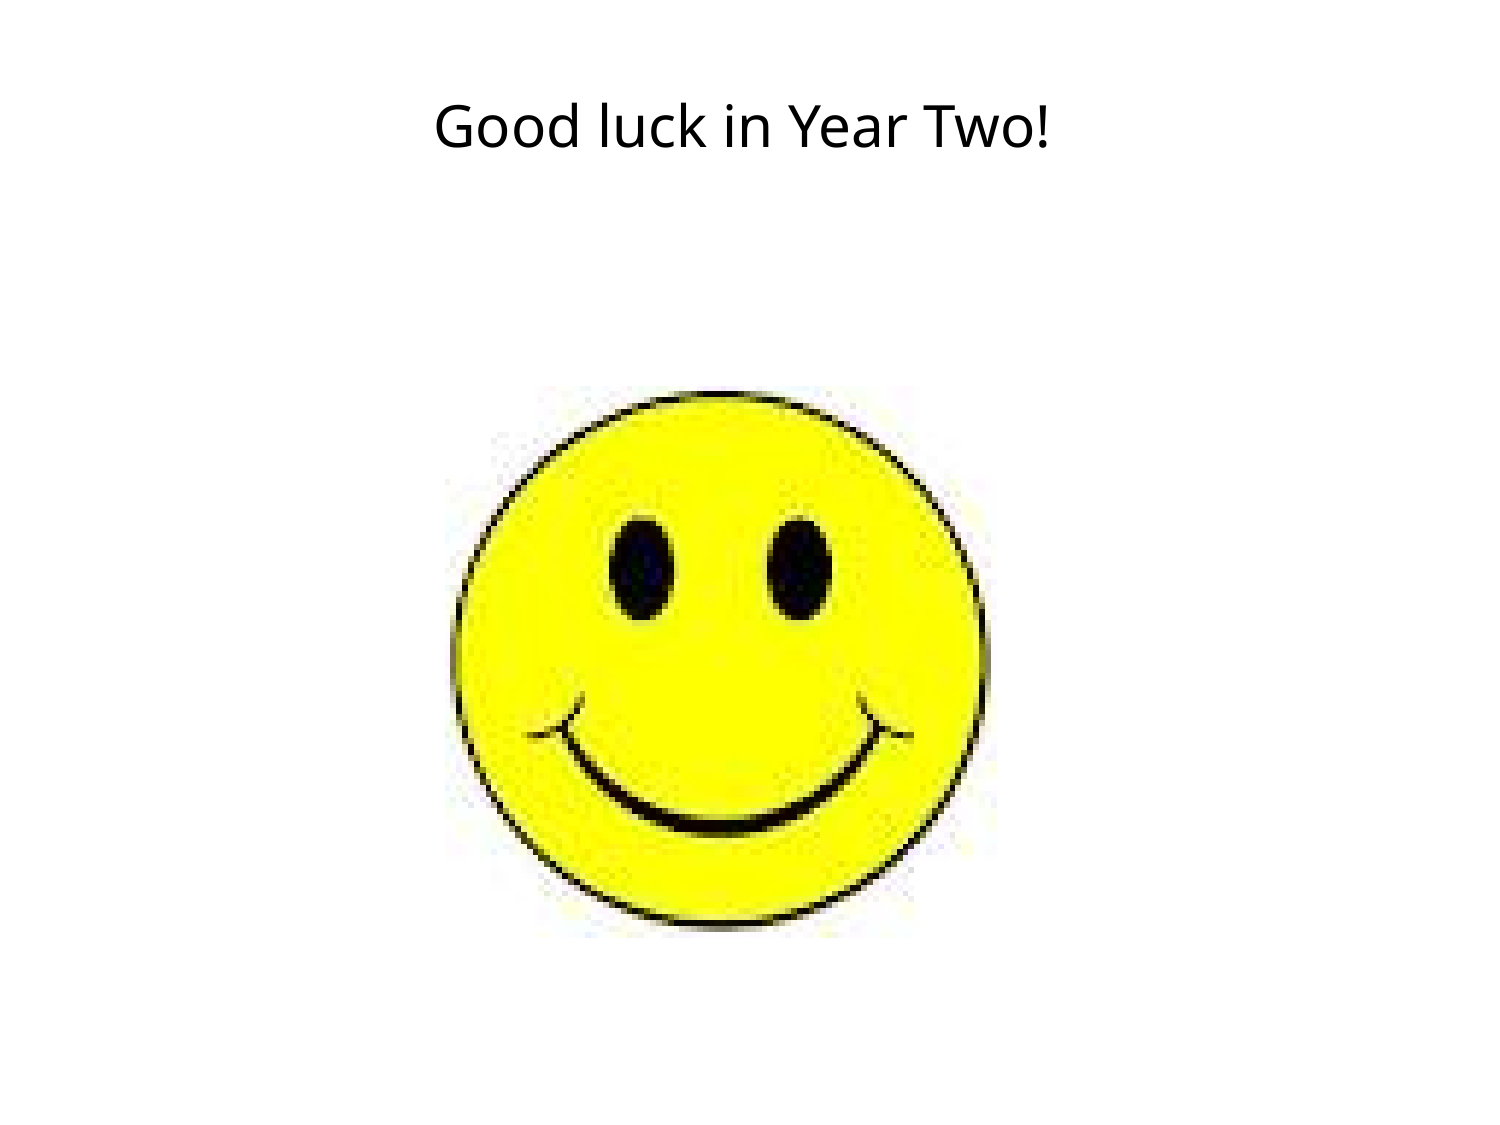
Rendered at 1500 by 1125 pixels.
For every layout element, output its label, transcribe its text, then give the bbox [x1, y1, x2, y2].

title Good luck in Year Two! [152, 23, 1348, 225]
picture [445, 386, 997, 938]
